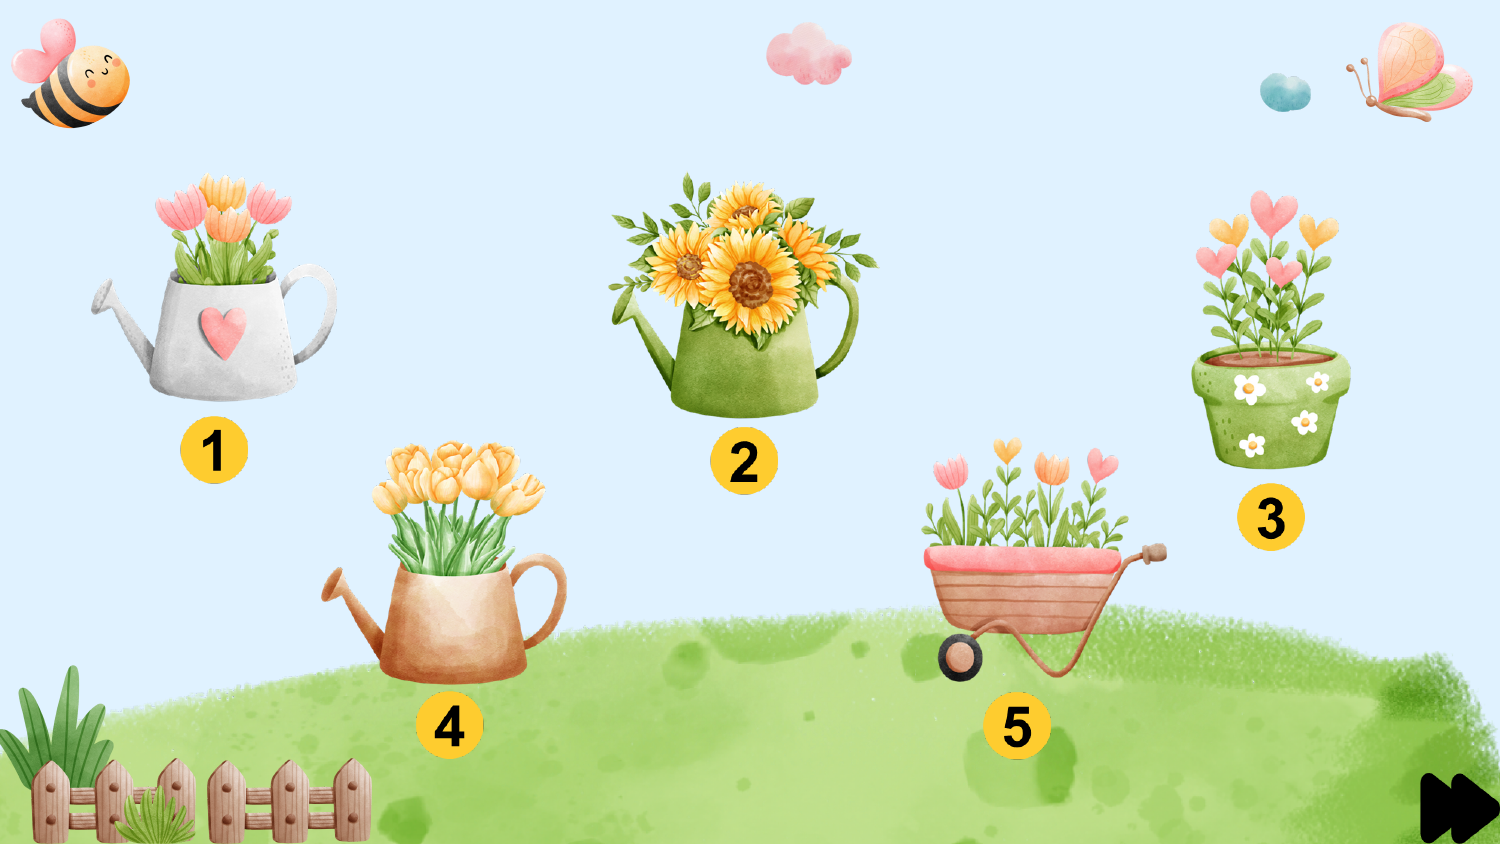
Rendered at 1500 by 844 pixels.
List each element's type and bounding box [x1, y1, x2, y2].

picture [1190, 190, 1351, 585]
picture [0, 172, 1500, 844]
text_box [0, 665, 196, 844]
picture [0, 0, 141, 146]
picture [1346, 22, 1473, 123]
picture [1259, 73, 1311, 112]
picture [607, 170, 880, 529]
picture [765, 22, 852, 85]
